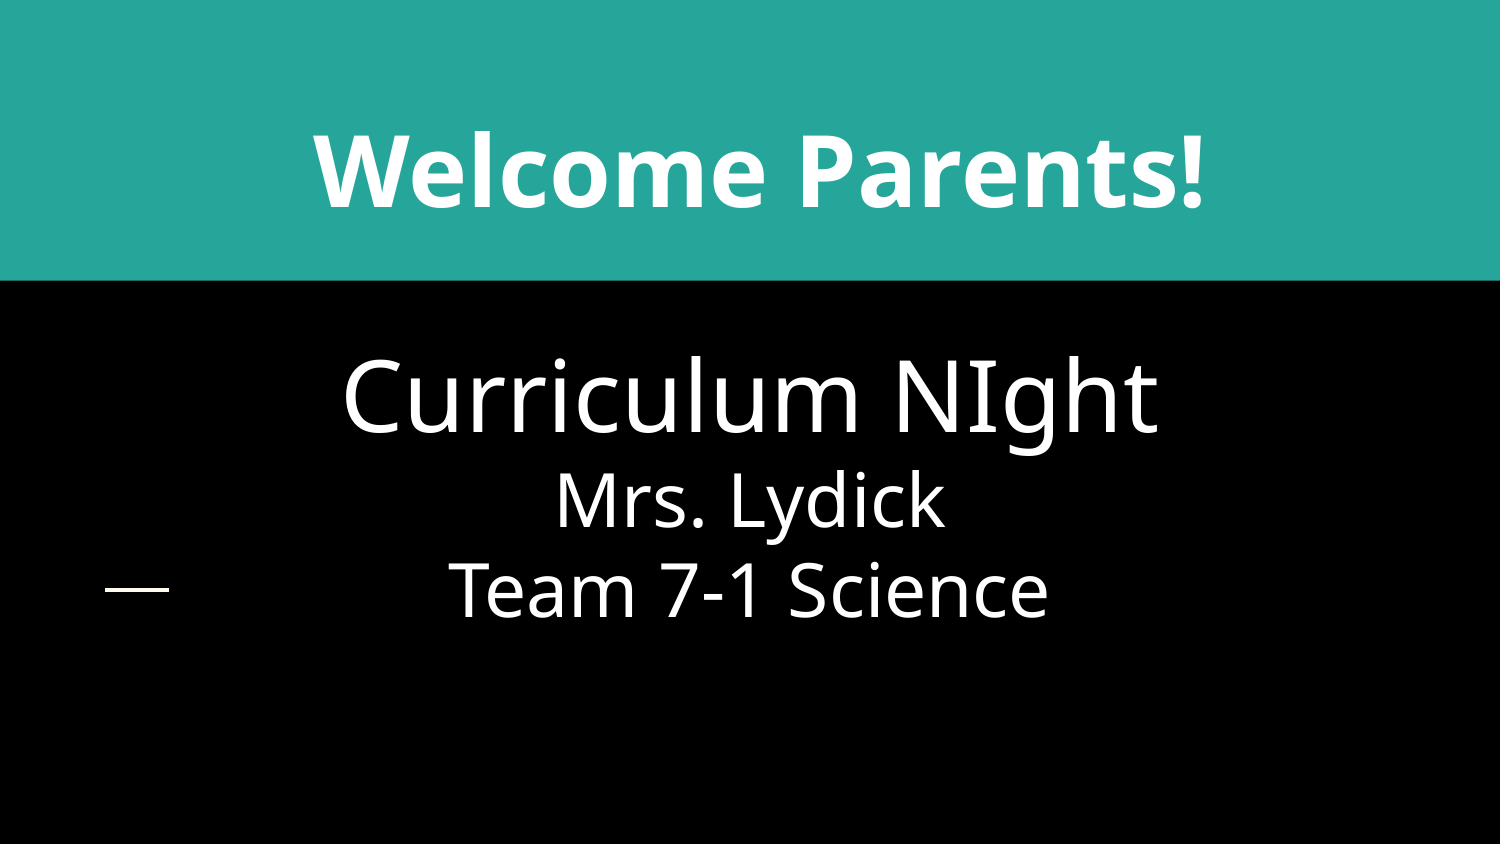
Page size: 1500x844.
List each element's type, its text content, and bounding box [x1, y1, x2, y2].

subtitle Curriculum NIght Mrs. Lydick Team 7-1 Science [84, 318, 1416, 562]
title Welcome Parents! [95, 94, 1427, 243]
